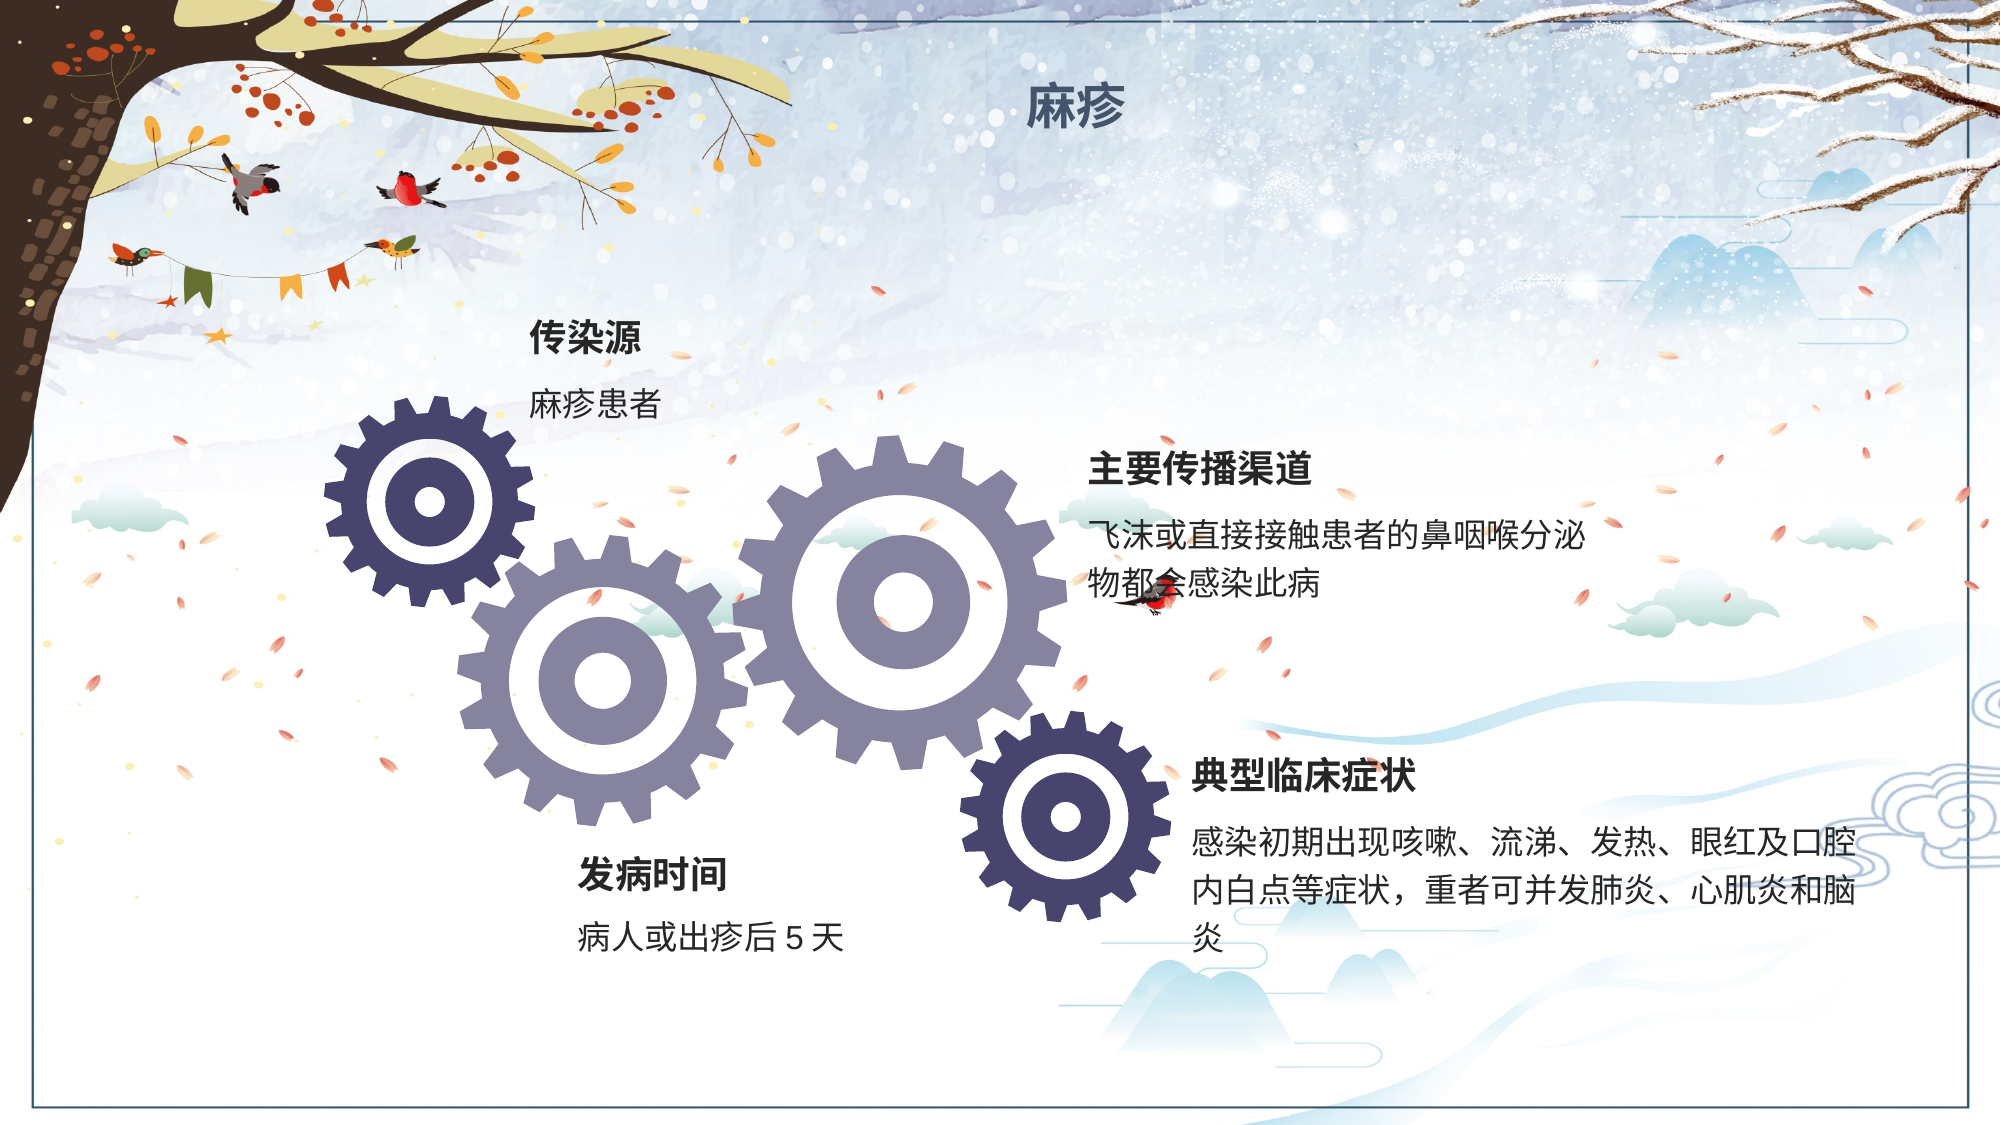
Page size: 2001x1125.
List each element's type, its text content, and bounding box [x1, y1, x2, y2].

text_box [456, 535, 749, 827]
text_box 主要传播渠道 [1087, 440, 1388, 486]
text_box 病人或出疹后5天 [577, 908, 857, 1012]
text_box 麻疹 [825, 74, 1328, 135]
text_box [732, 435, 1068, 771]
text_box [323, 395, 536, 608]
text_box 麻疹患者 [529, 375, 809, 478]
text_box 传染源 [529, 308, 829, 355]
text_box 感染初期出现咳嗽、流涕、发热、眼红及口腔内白点等症状，重者可并发肺炎、心肌炎和脑炎 [1191, 813, 1874, 964]
text_box 飞沫或直接接触患者的鼻咽喉分泌物都会感染此病 [1087, 506, 1594, 610]
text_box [959, 710, 1172, 923]
text_box [0, 0, 2000, 1125]
text_box 典型临床症状 [1191, 746, 1491, 793]
text_box 发病时间 [577, 846, 878, 893]
